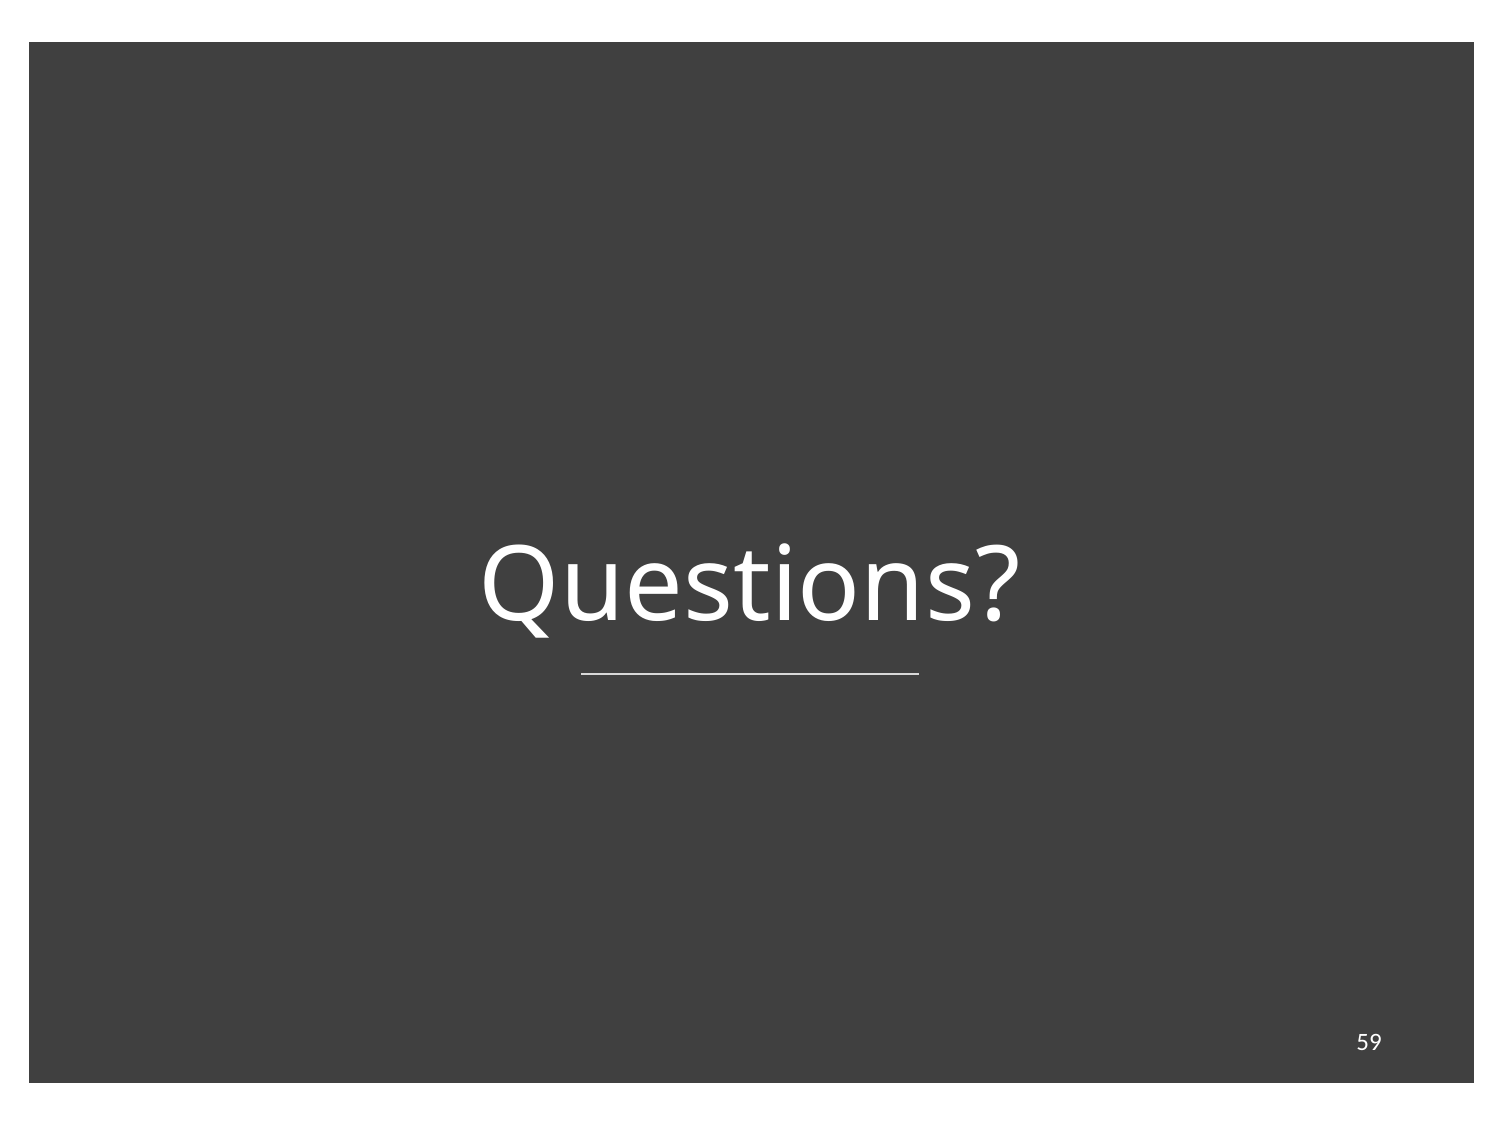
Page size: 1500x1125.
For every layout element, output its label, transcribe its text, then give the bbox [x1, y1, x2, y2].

slide_number 59 [1059, 1010, 1397, 1071]
text_box [0, 0, 1500, 1125]
text_box [39, 52, 1464, 1073]
title Questions? [187, 184, 1313, 650]
